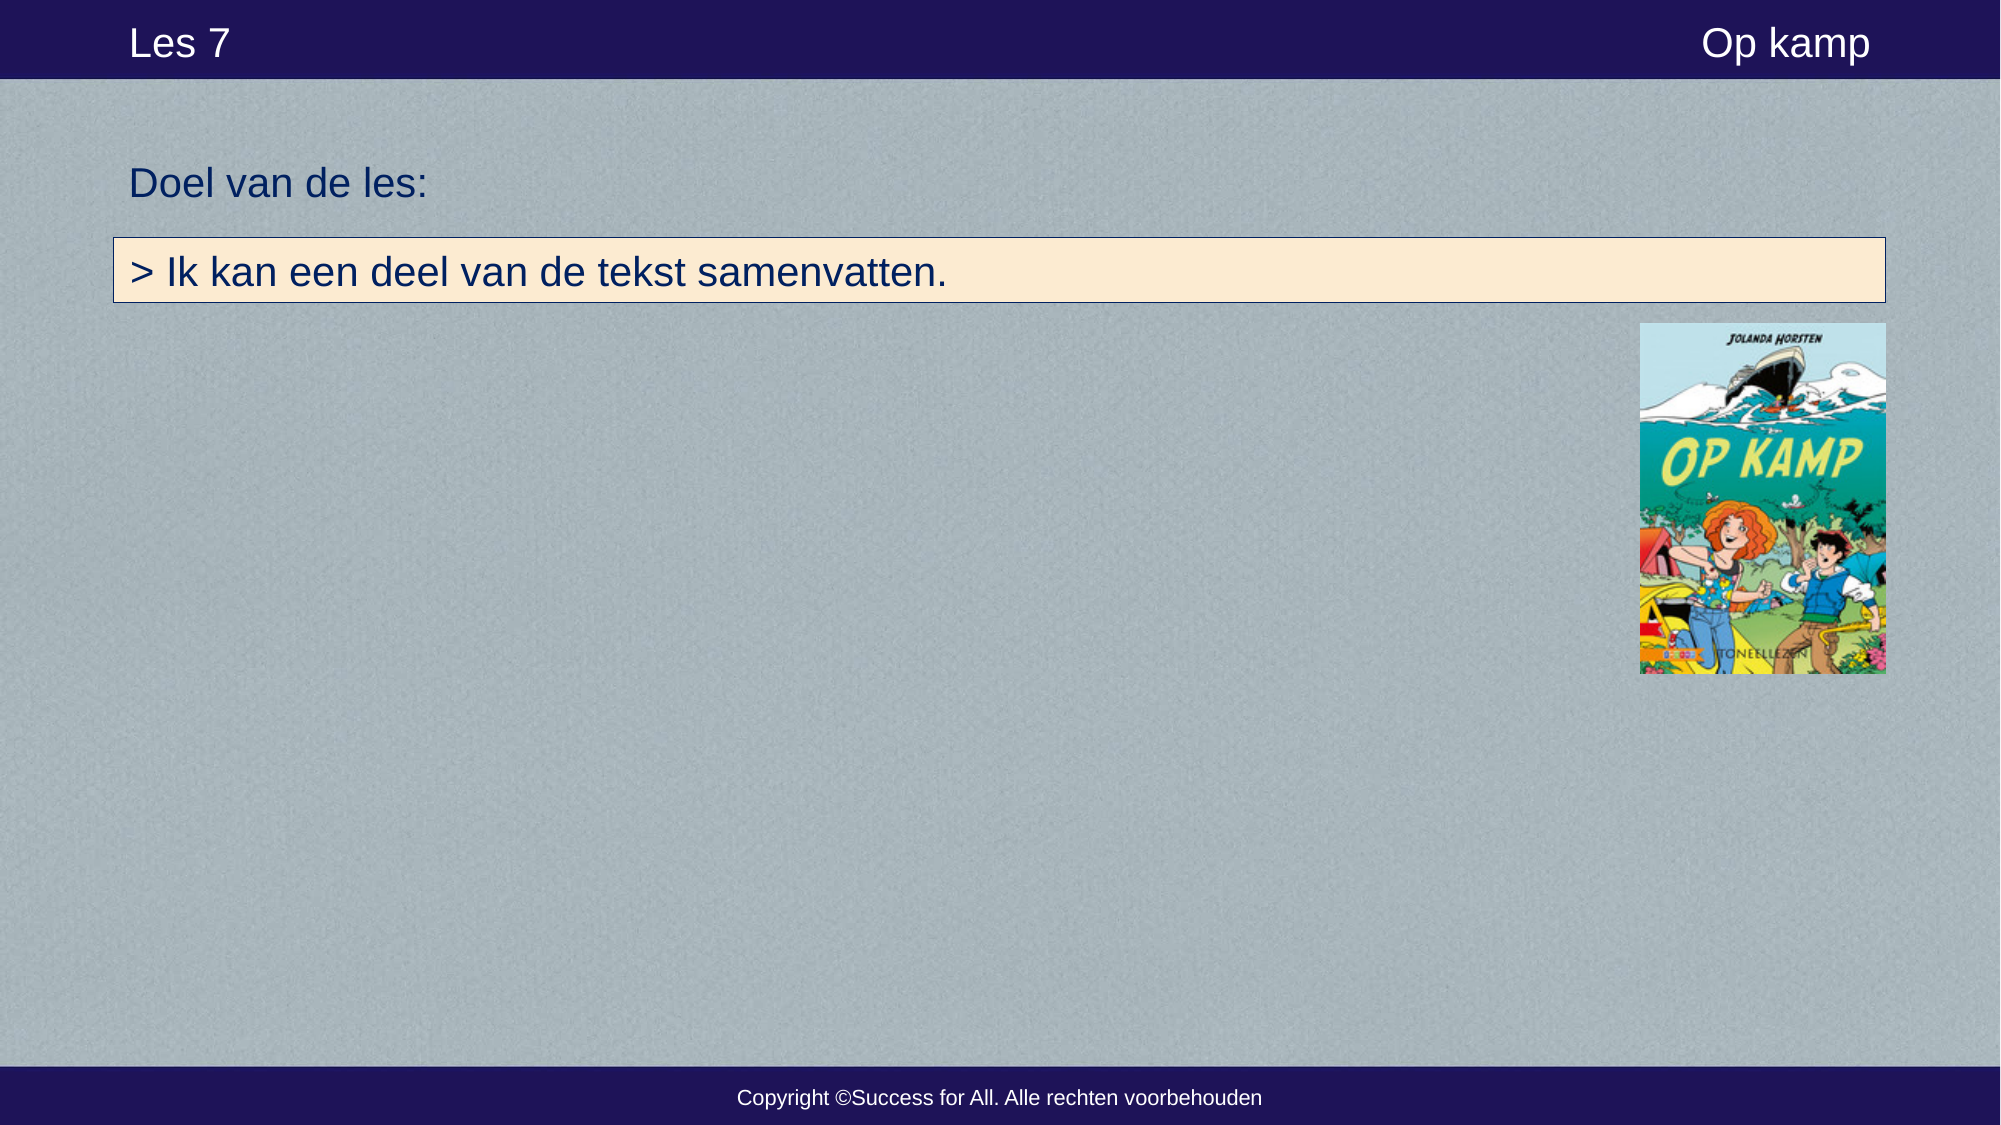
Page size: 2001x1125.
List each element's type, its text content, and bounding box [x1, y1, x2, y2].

picture [0, 0, 2001, 1125]
text_box Copyright ©Success for All. Alle rechten voorbehouden [0, 1076, 2000, 1125]
text_box Doel van de les: [113, 148, 1635, 214]
text_box Op kamp [999, 8, 1886, 73]
text_box > Ik kan een deel van de tekst samenvatten. [113, 237, 1886, 303]
text_box Les 7 [114, 8, 354, 73]
